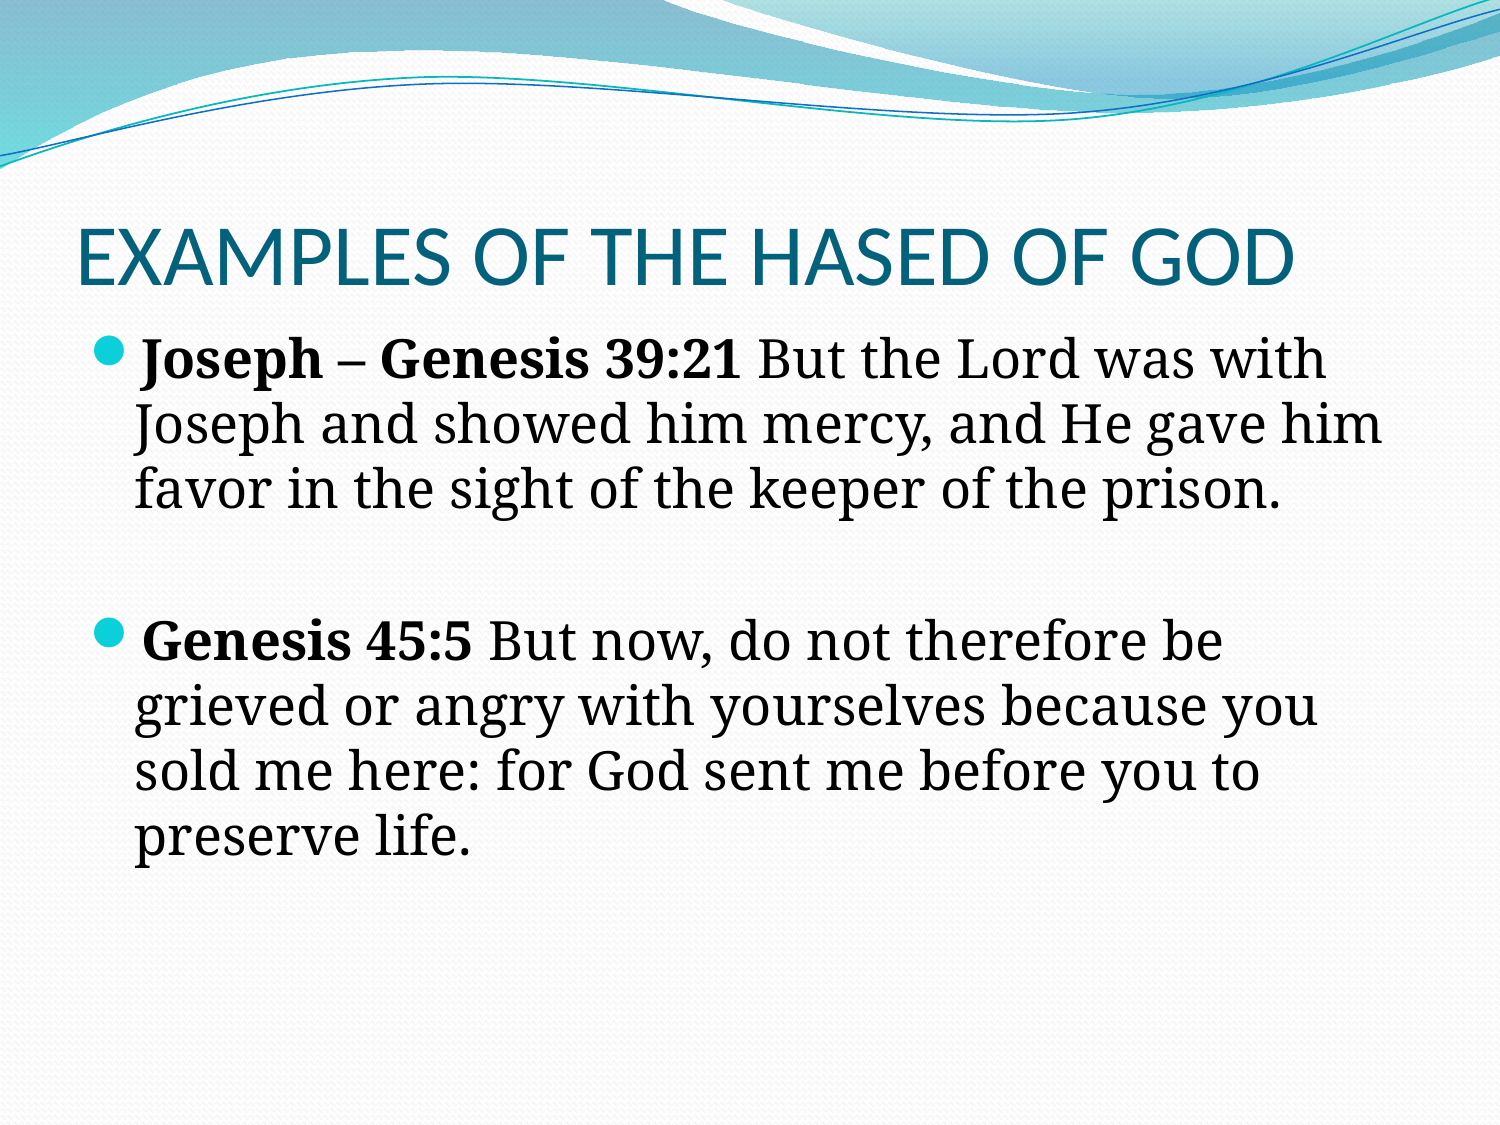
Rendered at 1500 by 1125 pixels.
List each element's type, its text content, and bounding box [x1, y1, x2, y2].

list Joseph – Genesis 39:21 But the Lord was with Joseph and showed him mercy, and He gave him favor in the sight of the keeper of the prison. Genesis 45:5 But now, do not therefore be grieved or angry with yourselves because you sold me here: for God sent me before you to preserve life. [75, 317, 1425, 1038]
title EXAMPLES OF THE HASED OF GOD [75, 115, 1425, 303]
